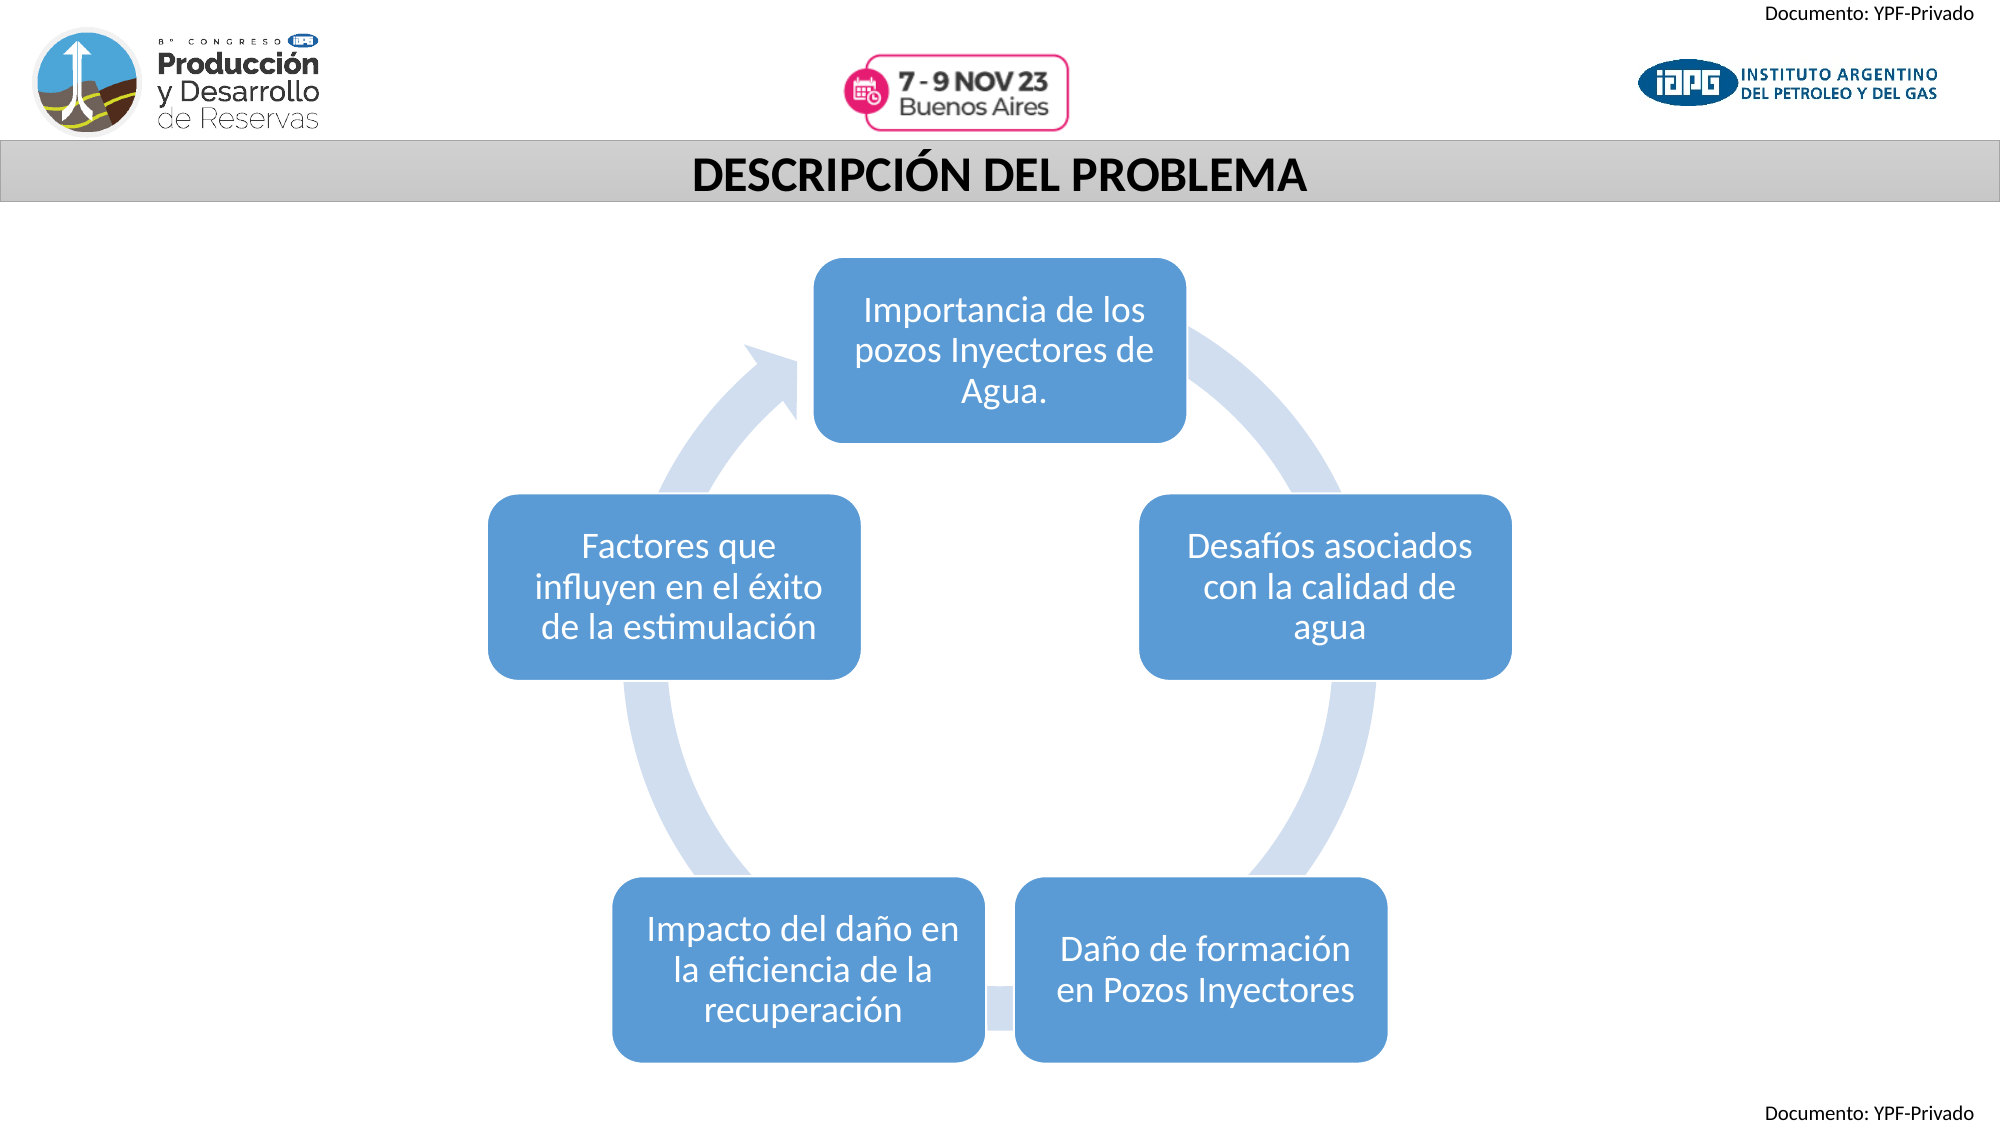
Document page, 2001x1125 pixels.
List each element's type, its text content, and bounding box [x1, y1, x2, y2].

picture [834, 46, 1078, 138]
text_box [385, 256, 1615, 1065]
picture [1638, 59, 1937, 106]
text_box DESCRIPCIÓN DEL PROBLEMA [0, 140, 2000, 202]
picture [32, 27, 319, 138]
